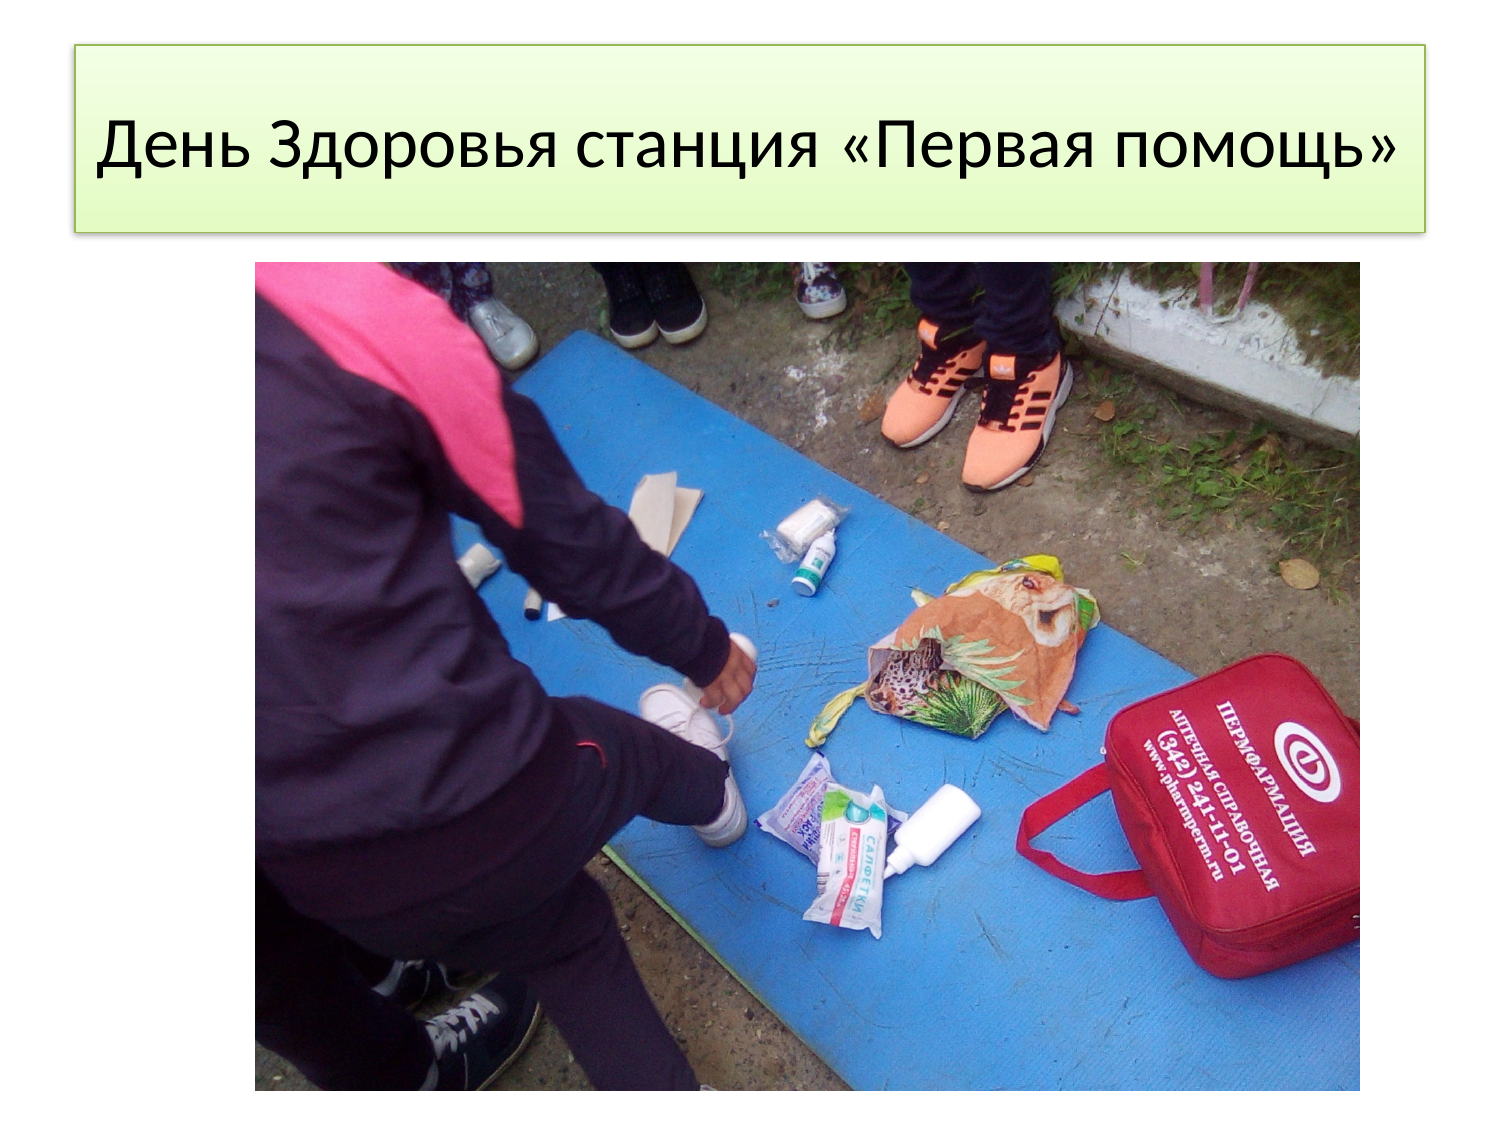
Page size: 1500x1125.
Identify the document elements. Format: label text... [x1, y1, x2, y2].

title День Здоровья станция «Первая помощь» [74, 44, 1426, 233]
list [254, 262, 1360, 1091]
